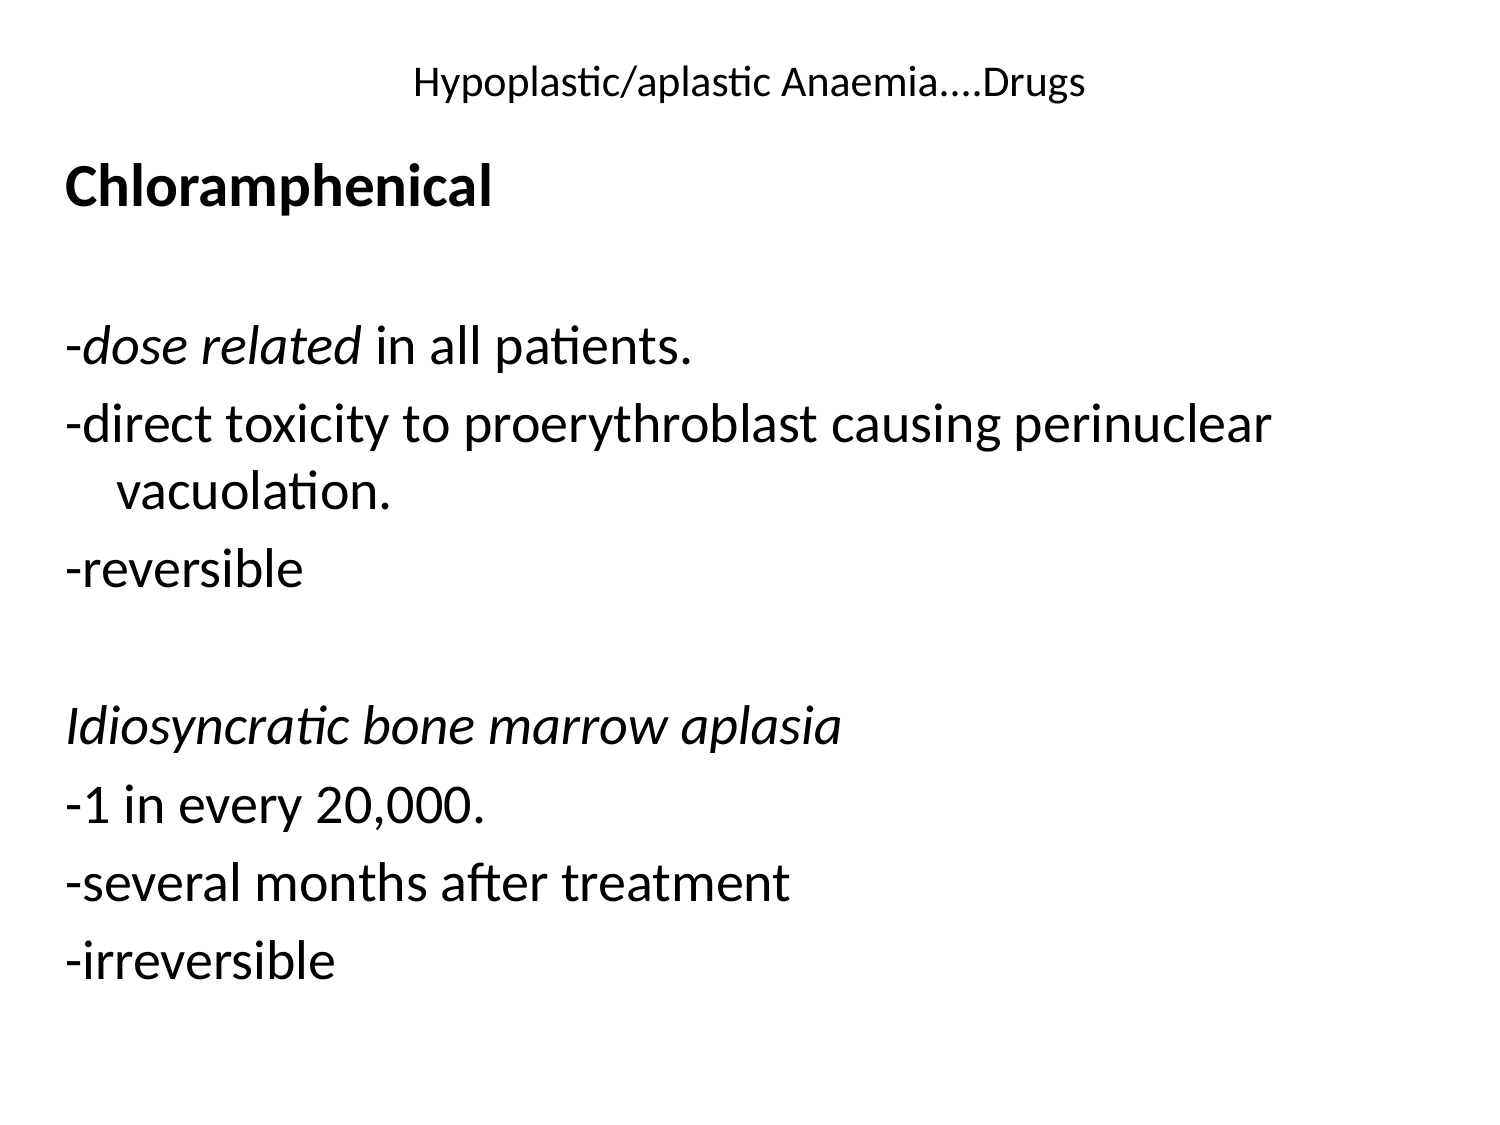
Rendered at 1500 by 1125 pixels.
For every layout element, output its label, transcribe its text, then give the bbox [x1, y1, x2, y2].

list Chloramphenical -dose related in all patients. -direct toxicity to proerythroblast causing perinuclear vacuolation. -reversible Idiosyncratic bone marrow aplasia -1 in every 20,000. -several months after treatment -irreversible [50, 137, 1400, 1006]
title Hypoplastic/aplastic Anaemia....Drugs [75, 45, 1425, 114]
